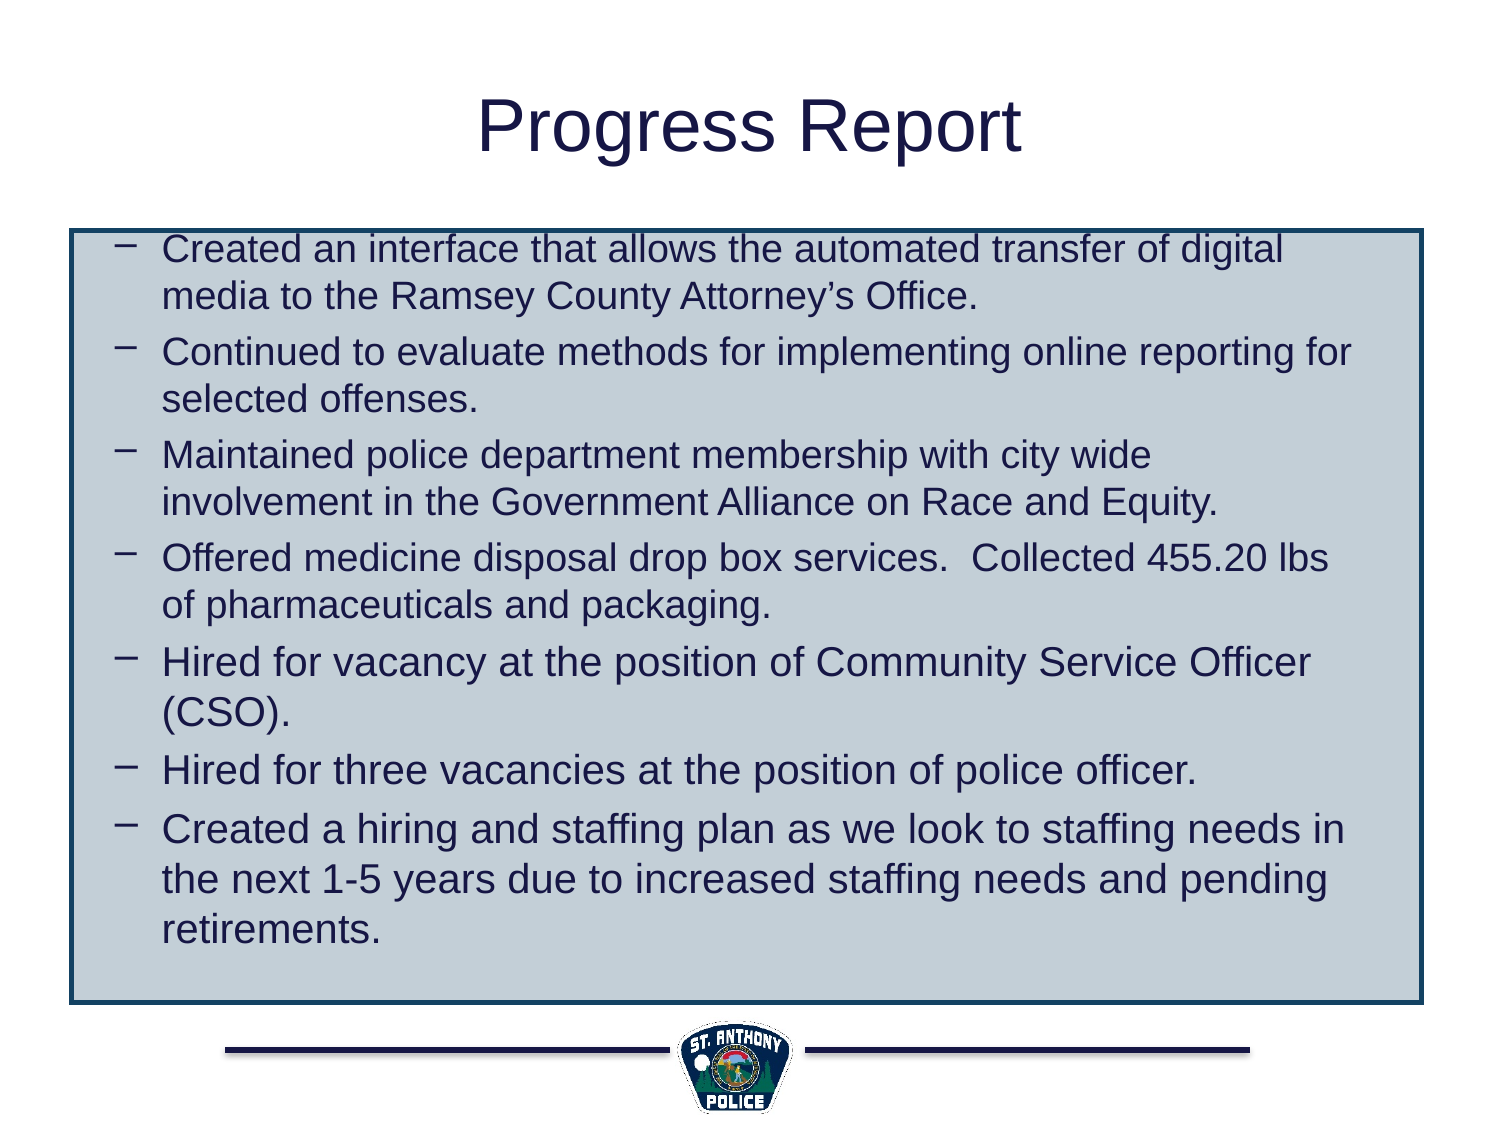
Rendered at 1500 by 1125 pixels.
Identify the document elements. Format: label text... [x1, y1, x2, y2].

list Created an interface that allows the automated transfer of digital media to the Ramsey County Attorney’s Office. Continued to evaluate methods for implementing online reporting for selected offenses. Maintained police department membership with city wide involvement in the Government Alliance on Race and Equity. Offered medicine disposal drop box services. Collected 455.20 lbs of pharmaceuticals and packaging. Hired for vacancy at the position of Community Service Officer (CSO). Hired for three vacancies at the position of police officer. Created a hiring and staffing plan as we look to staffing needs in the next 1-5 years due to increased staffing needs and pending retirements. [24, 162, 1375, 905]
picture [675, 1017, 797, 1115]
title Progress Report [75, 37, 1425, 205]
